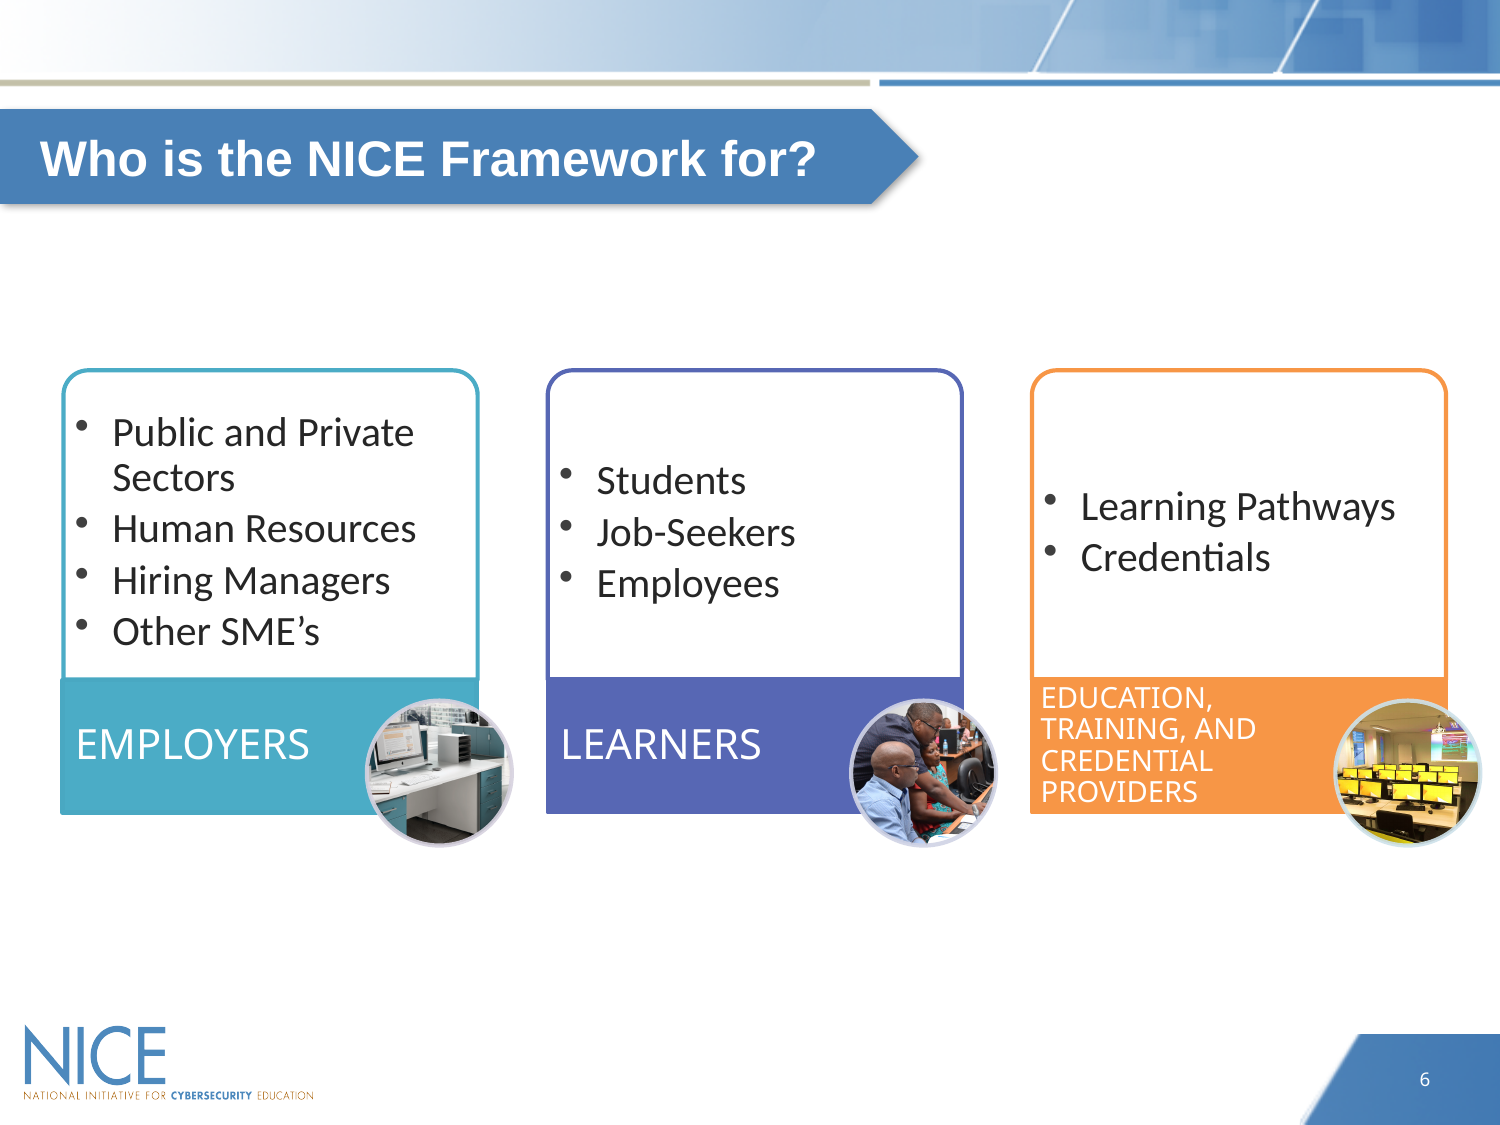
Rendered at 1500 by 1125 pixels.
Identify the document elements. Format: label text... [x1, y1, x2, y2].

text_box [62, 224, 1482, 992]
text_box [0, 106, 878, 207]
text_box 5 [1381, 1050, 1469, 1111]
picture [24, 1024, 313, 1100]
title Who is the NICE Framework for? [24, 112, 1347, 201]
picture [1299, 1034, 1500, 1125]
picture [0, 0, 1500, 99]
